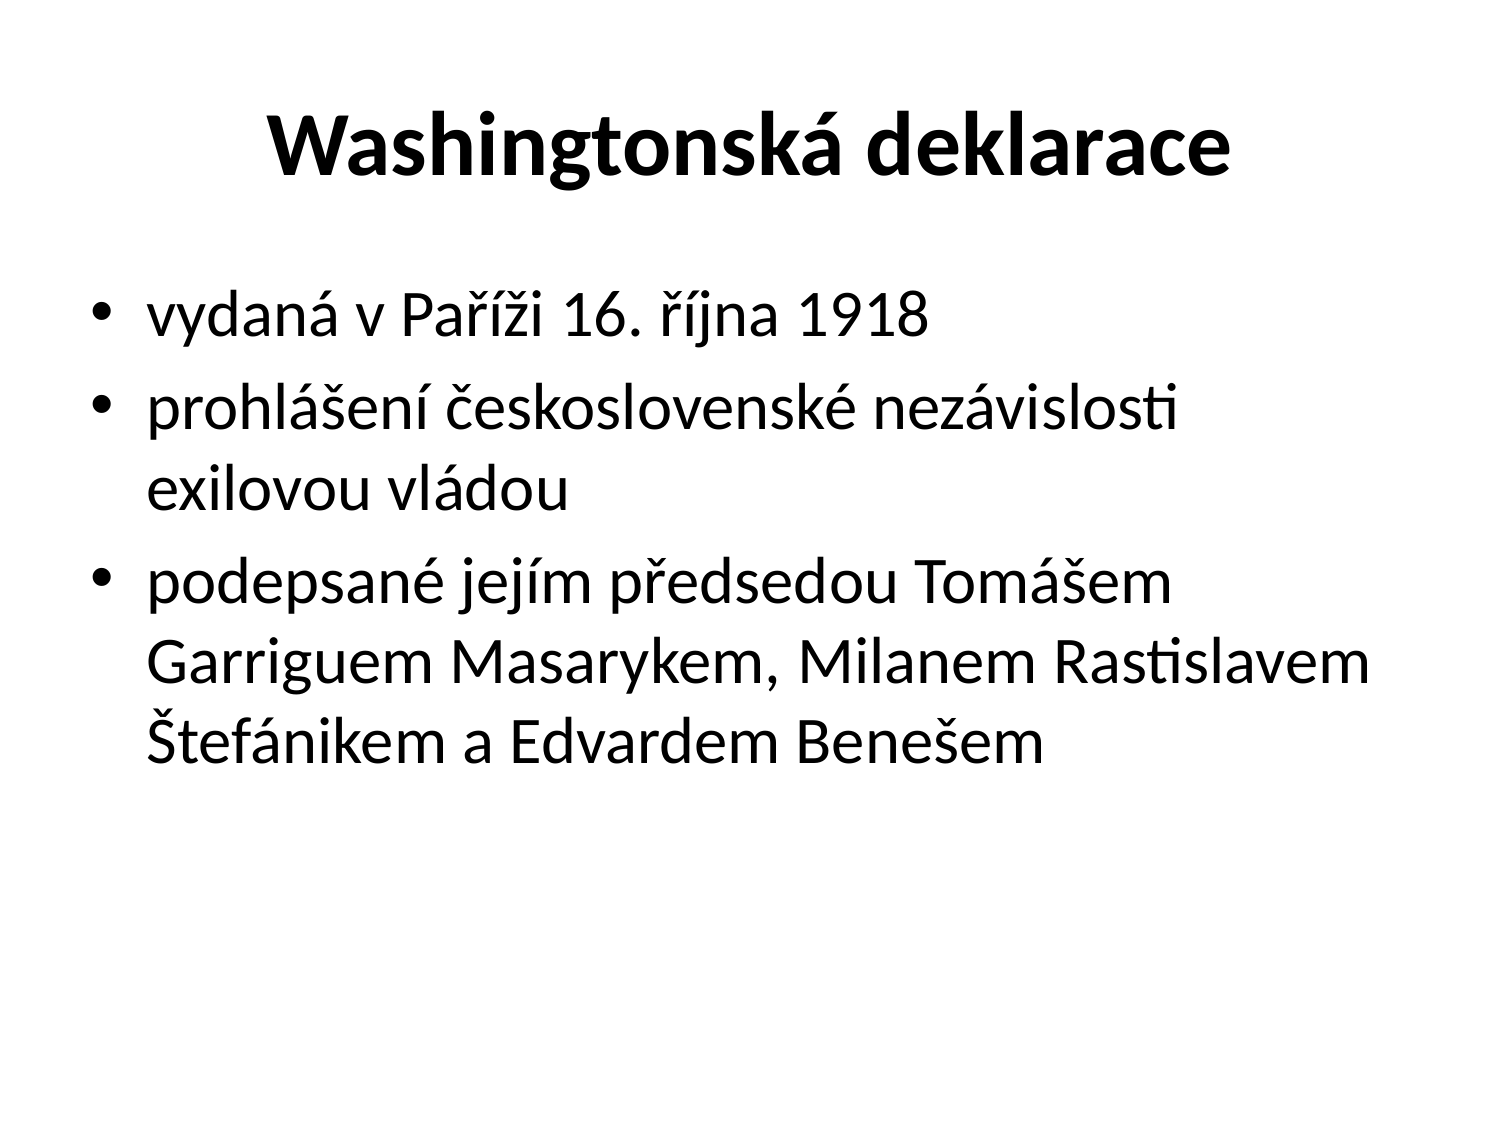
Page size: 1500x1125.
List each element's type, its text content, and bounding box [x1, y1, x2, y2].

title Washingtonská deklarace [75, 45, 1425, 233]
list vydaná v Paříži 16. října 1918 prohlášení československé nezávislosti exilovou vládou podepsané jejím předsedou Tomášem Garriguem Masarykem, Milanem Rastislavem Štefánikem a Edvardem Benešem [75, 262, 1425, 1005]
